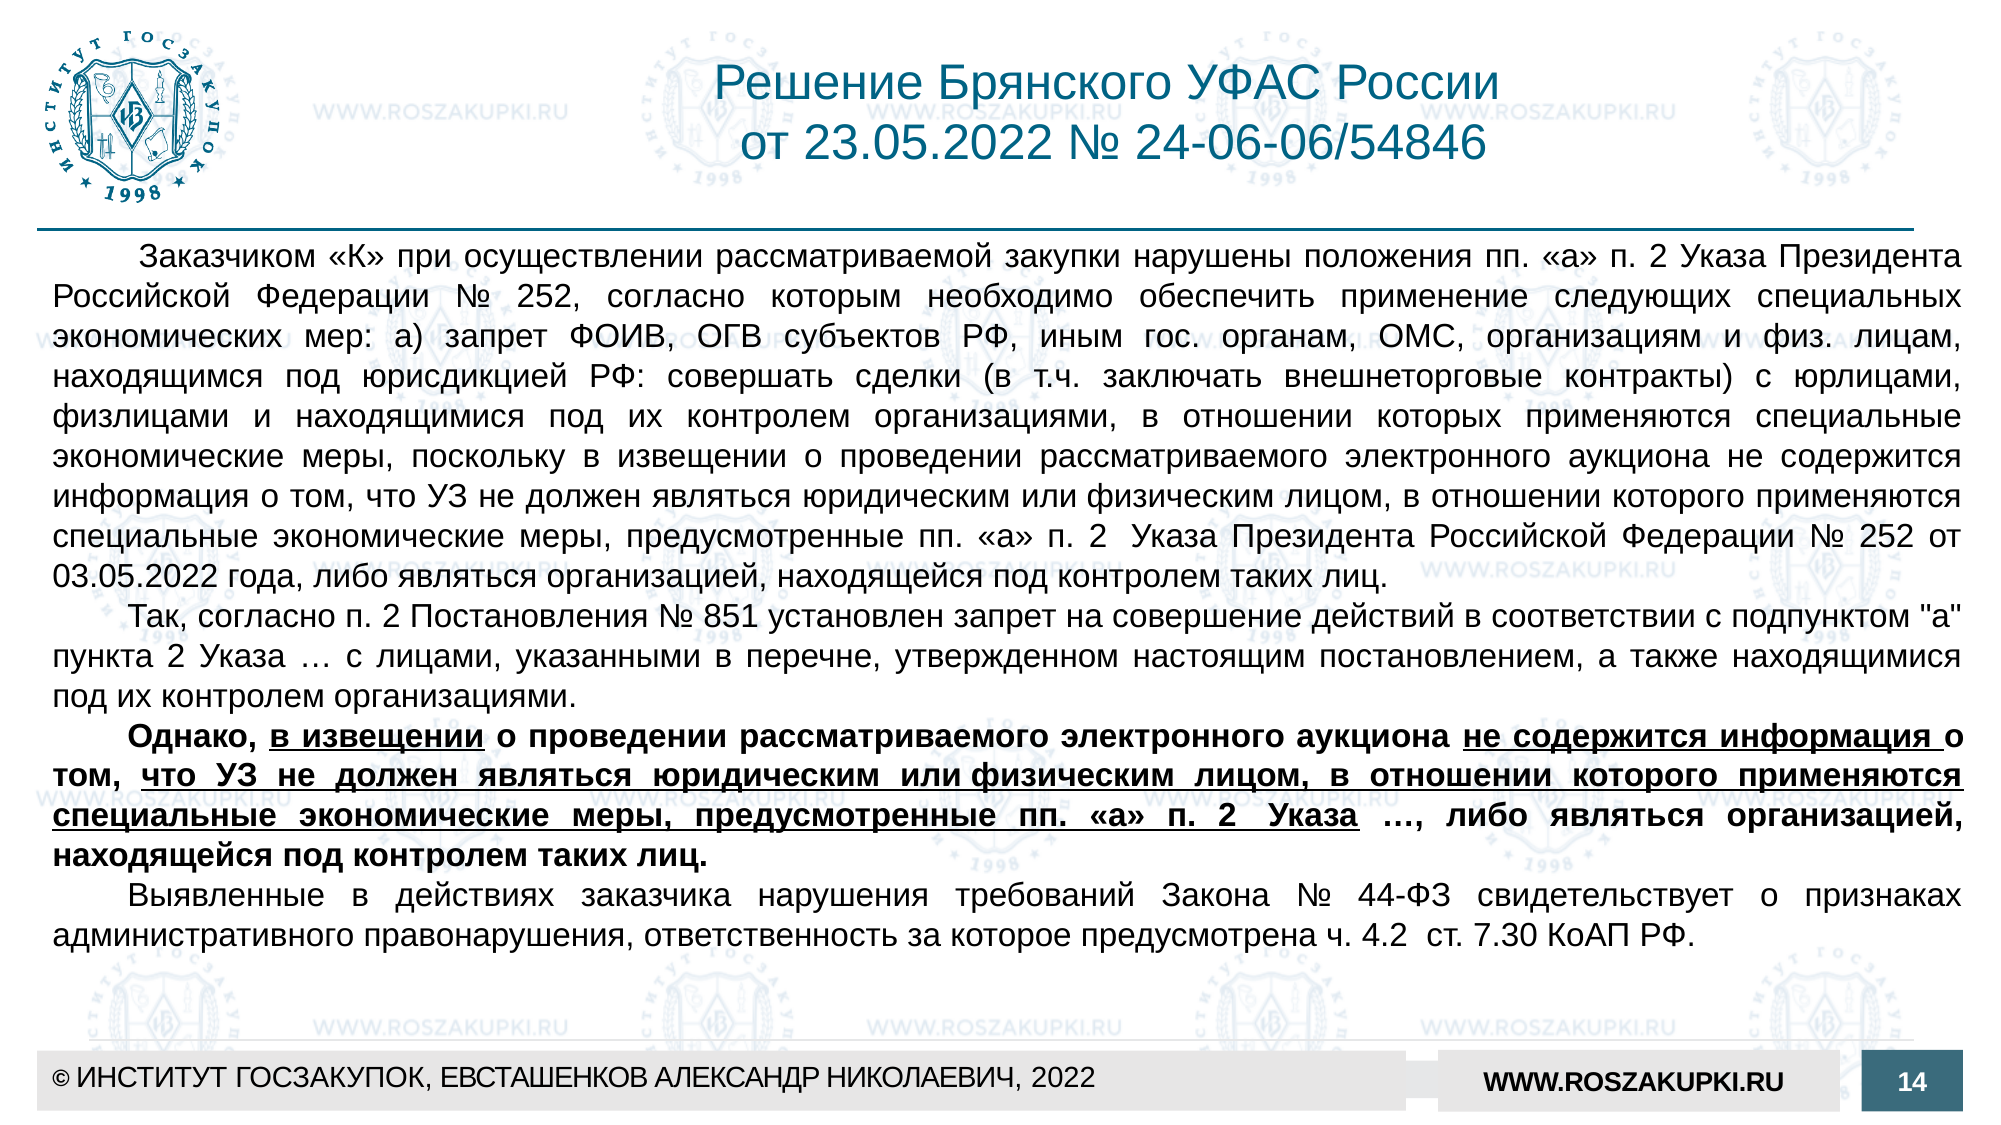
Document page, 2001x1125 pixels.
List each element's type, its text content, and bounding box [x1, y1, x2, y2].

text_box Заказчиком «К» при осуществлении рассматриваемой закупки нарушены положения пп. «а» п. 2 Указа Президента Российской Федерации № 252, согласно которым необходимо обеспечить применение следующих специальных экономических мер: а) запрет ФОИВ, ОГВ субъектов РФ, иным гос. органам, ОМС, организациям и физ. лицам, находящимся под юрисдикцией РФ: совершать сделки (в т.ч. заключать внешнеторговые контракты) с юрлицами, физлицами и находящимися под их контролем организациями, в отношении которых применяются специальные экономические меры, поскольку в извещении о проведении рассматриваемого электронного аукциона не содержится информация о том, что УЗ не должен являться юридическим или физическим лицом, в отношении которого применяются специальные экономические меры, предусмотренные пп. «а» п. 2 Указа Президента Российской Федерации № 252 от 03.05.2022 года, либо являться организацией, находящейся под контролем таких лиц. Так, согласно п. 2 Постановления № 851 установлен запрет на совершение действий в соответствии с подпунктом "а" пункта 2 Указа … с лицами, указанными в перечне, утвержденном настоящим постановлением, а также находящимися под их контролем организациями. Однако, в извещении о проведении рассматриваемого электронного аукциона не содержится информация о том, что УЗ не должен являться юридическим или физическим лицом, в отношении которого применяются специальные экономические меры, предусмотренные пп. «а» п. 2 Указа …, либо являться организацией, находящейся под контролем таких лиц. Выявленные в действиях заказчика нарушения требований Закона № 44-ФЗ свидетельствует о признаках административного правонарушения, ответственность за которое предусмотрена ч. 4.2 ст. 7.30 КоАП РФ. [37, 227, 1980, 961]
text_box Решение Брянского УФАС России от 23.05.2022 № 24-06-06/54846 [263, 42, 1964, 178]
picture [37, 24, 228, 209]
